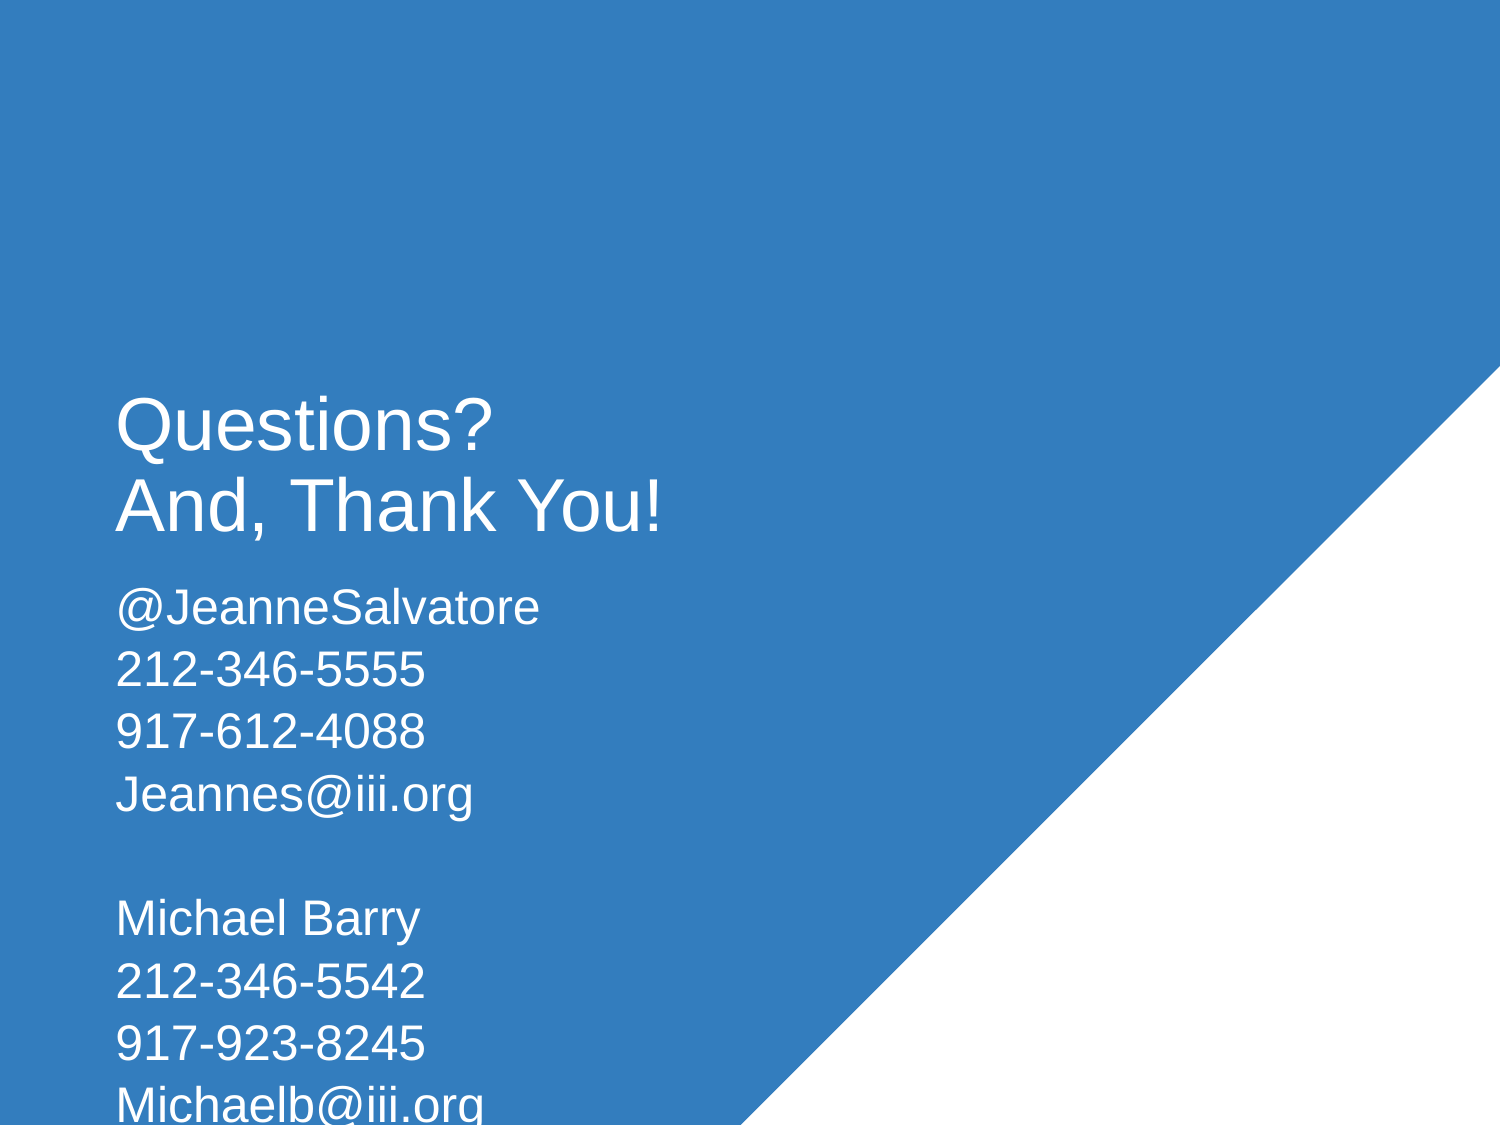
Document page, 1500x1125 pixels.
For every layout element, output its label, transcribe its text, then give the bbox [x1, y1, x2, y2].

title Questions? And, Thank You! [115, 321, 1391, 549]
subtitle @JeanneSalvatore 212-346-5555 917-612-4088 Jeannes@iii.org jeannes@iii.org Michael Barry 212-346-5542 917-923-8245 Michaelb@iii.org [115, 581, 1256, 873]
